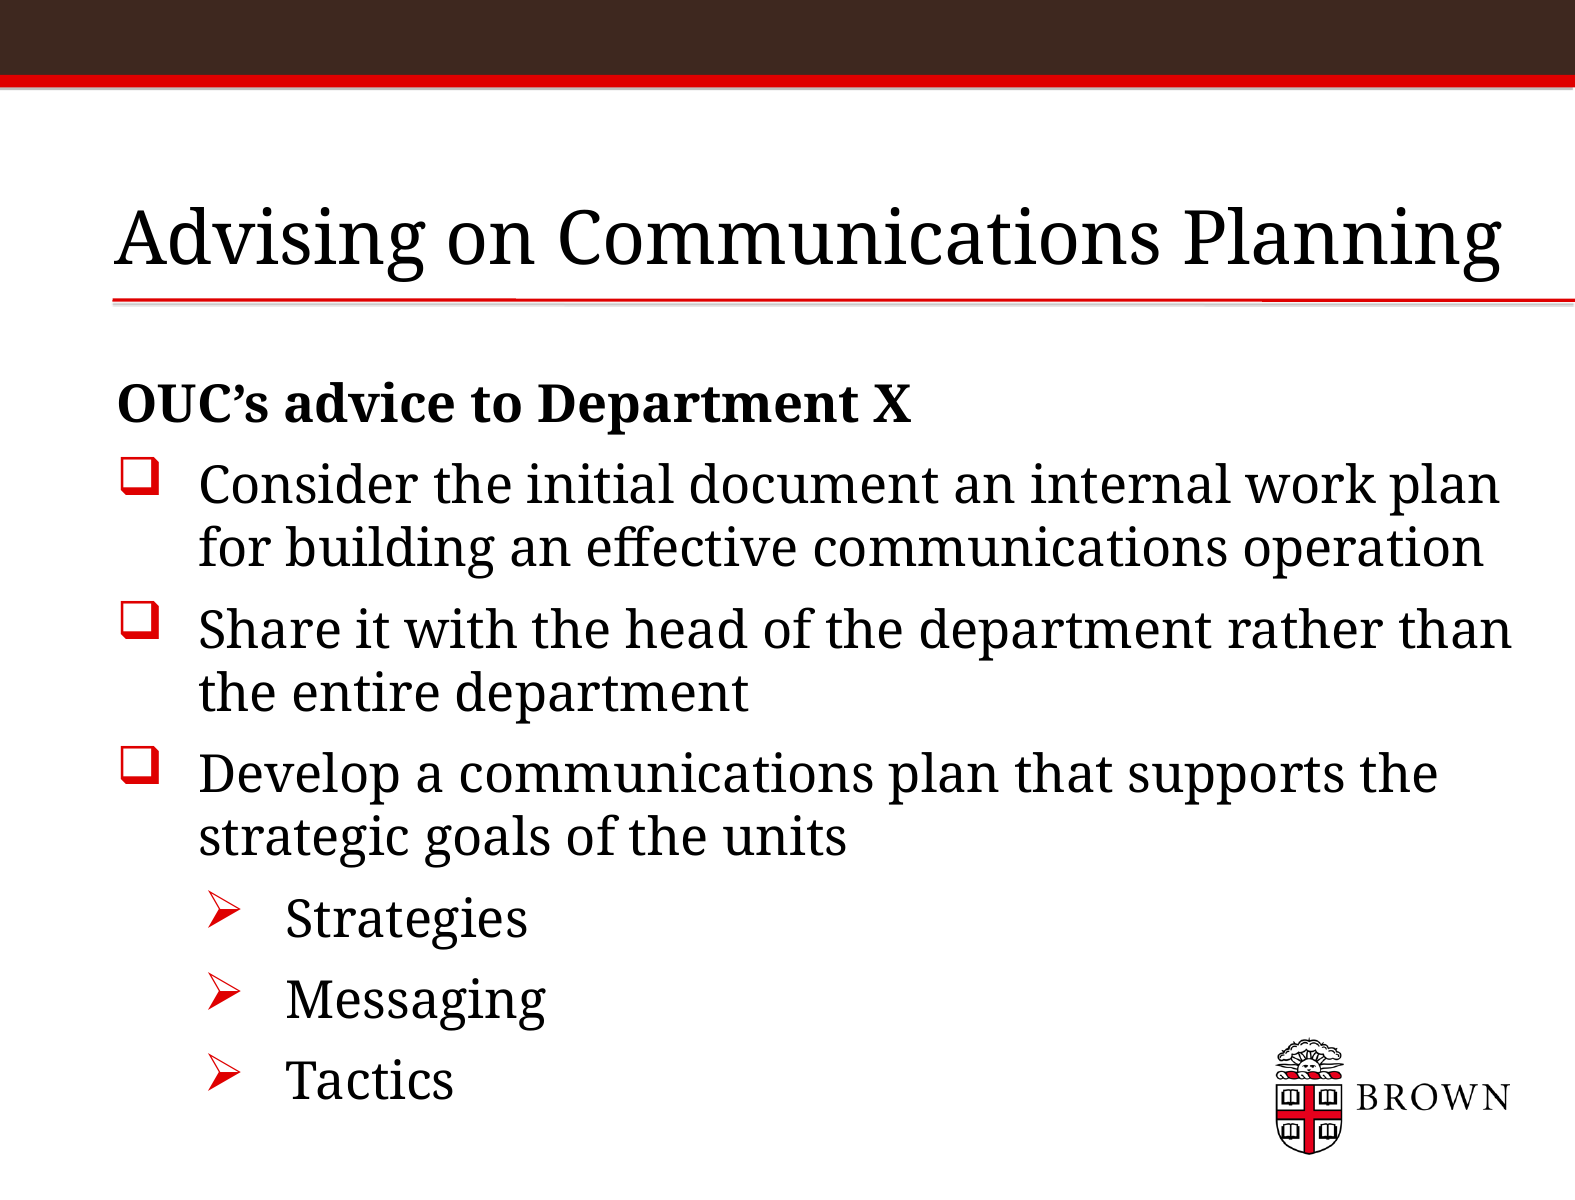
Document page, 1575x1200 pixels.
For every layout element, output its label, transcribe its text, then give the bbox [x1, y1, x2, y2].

title Advising on Communications Planning [99, 112, 1563, 288]
list OUC’s advice to Department X Consider the initial document an internal work plan for building an effective communications operation Share it with the head of the department rather than the entire department Develop a communications plan that supports the strategic goals of the units Strategies Messaging Tactics [101, 362, 1550, 1163]
